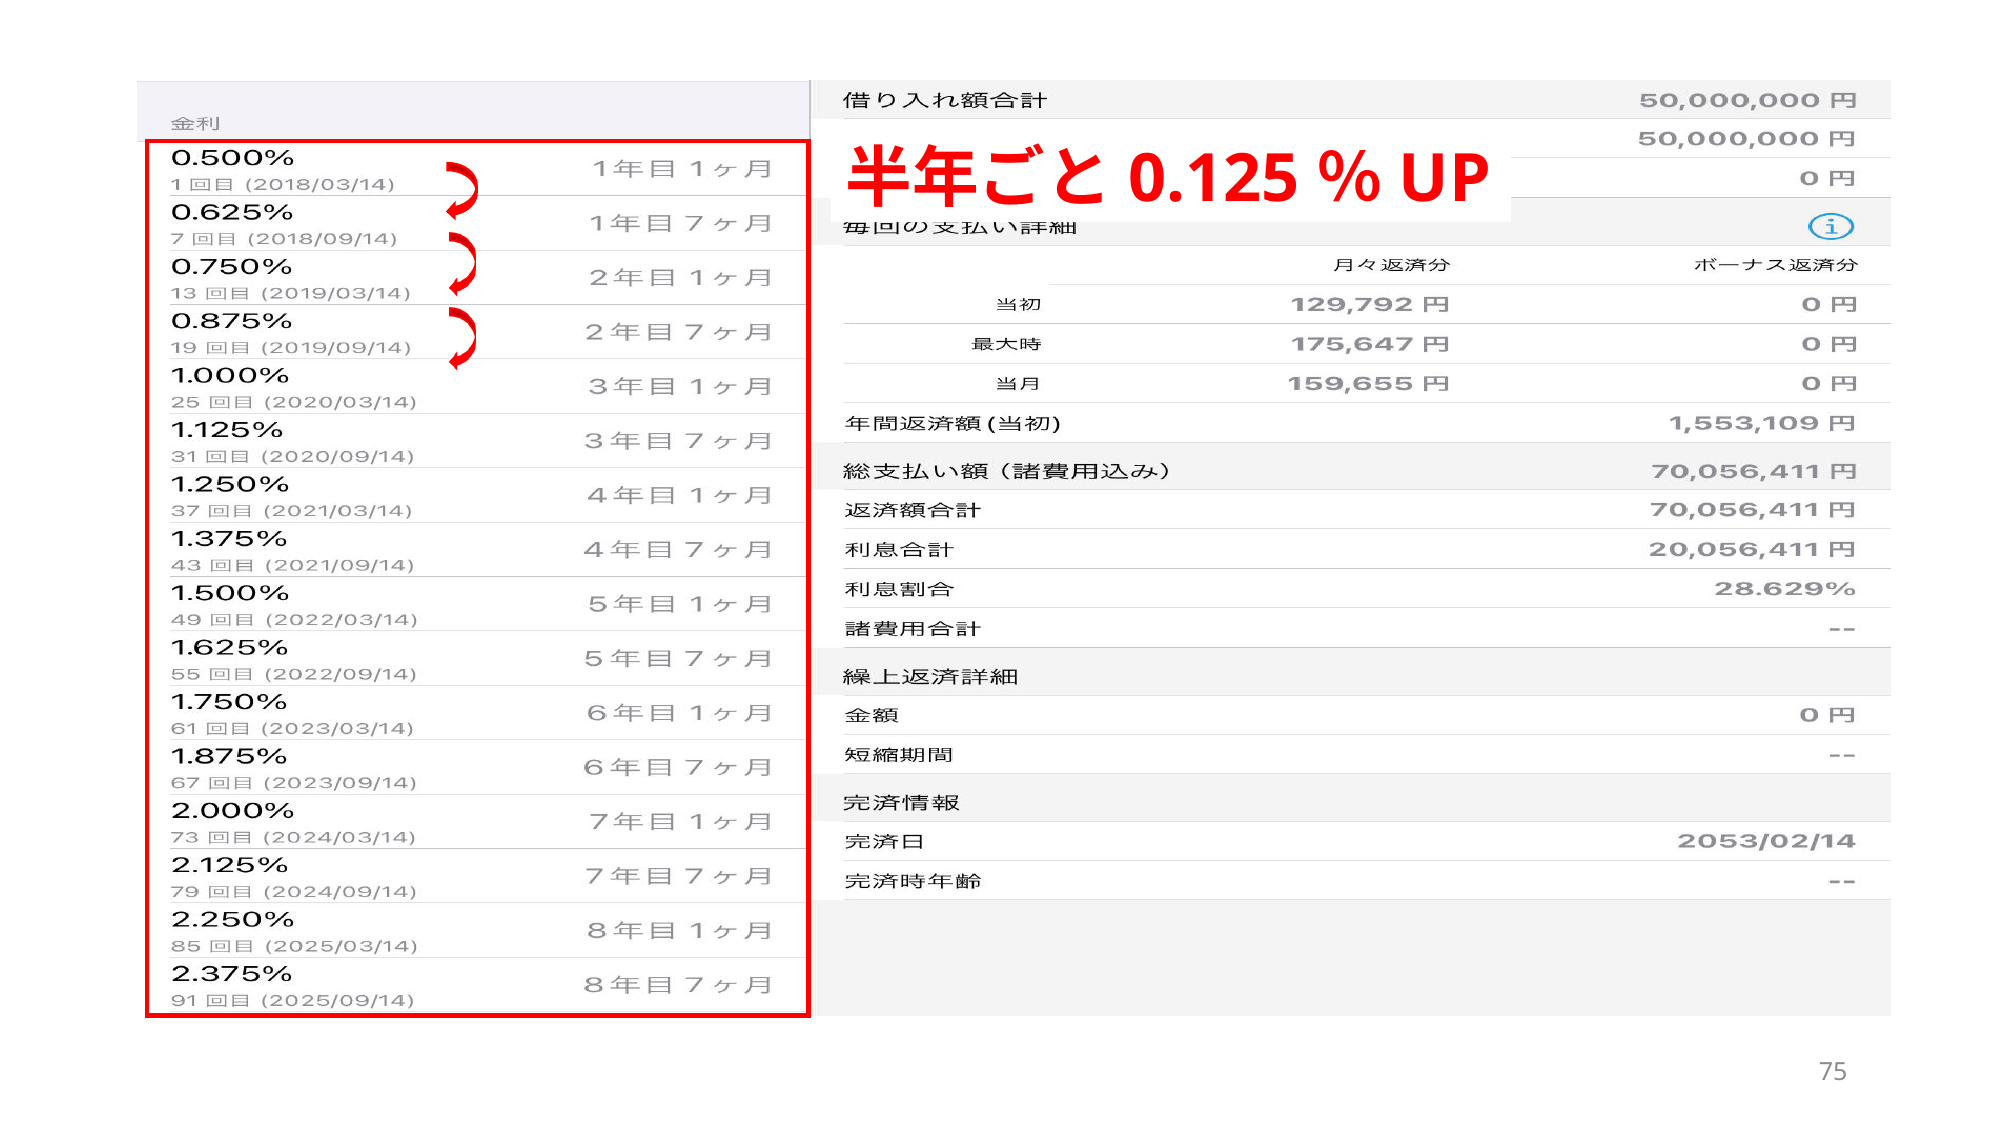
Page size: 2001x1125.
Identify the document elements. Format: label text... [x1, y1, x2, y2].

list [137, 80, 1891, 1016]
slide_number 75 [1412, 1042, 1863, 1103]
picture [448, 231, 476, 298]
picture [448, 307, 476, 372]
